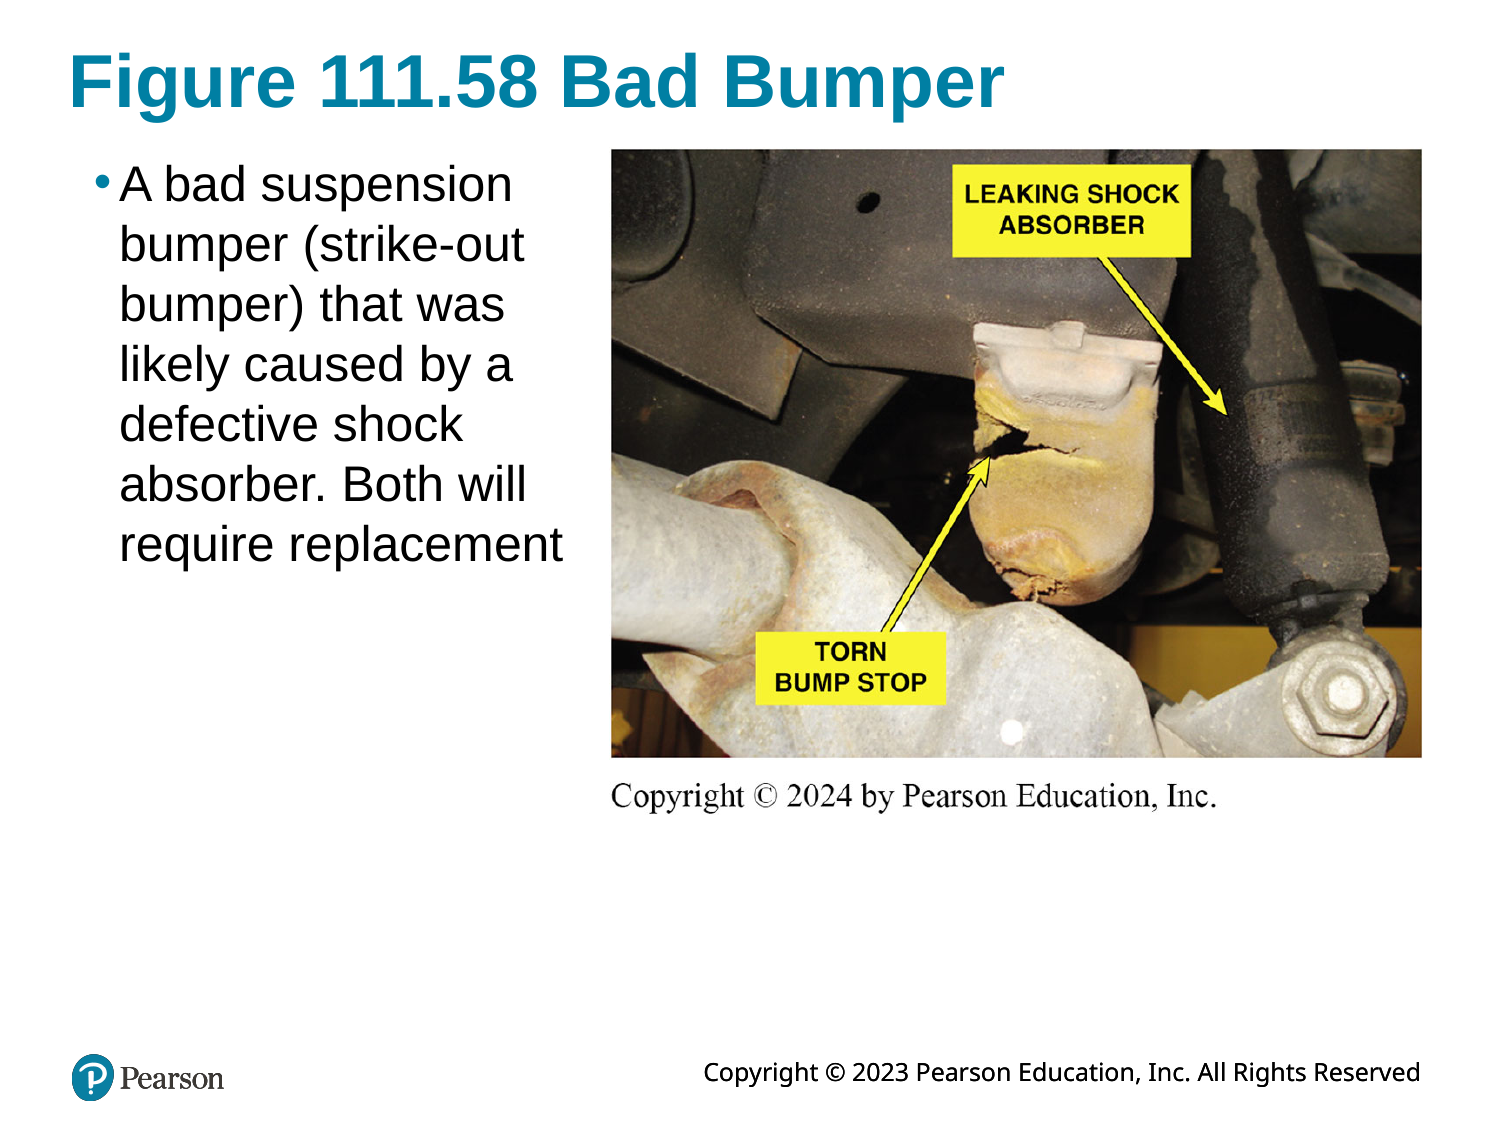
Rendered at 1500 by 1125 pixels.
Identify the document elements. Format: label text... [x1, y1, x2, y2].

picture [72, 1054, 87, 1070]
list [609, 146, 1424, 815]
list A bad suspension bumper (strike-out bumper) that was likely caused by a defective shock absorber. Both will require replacement [77, 144, 572, 584]
picture [98, 1054, 224, 1101]
picture [80, 1063, 106, 1088]
title Figure 111.58 Bad Bumper [68, 24, 1418, 131]
picture [72, 1088, 83, 1101]
